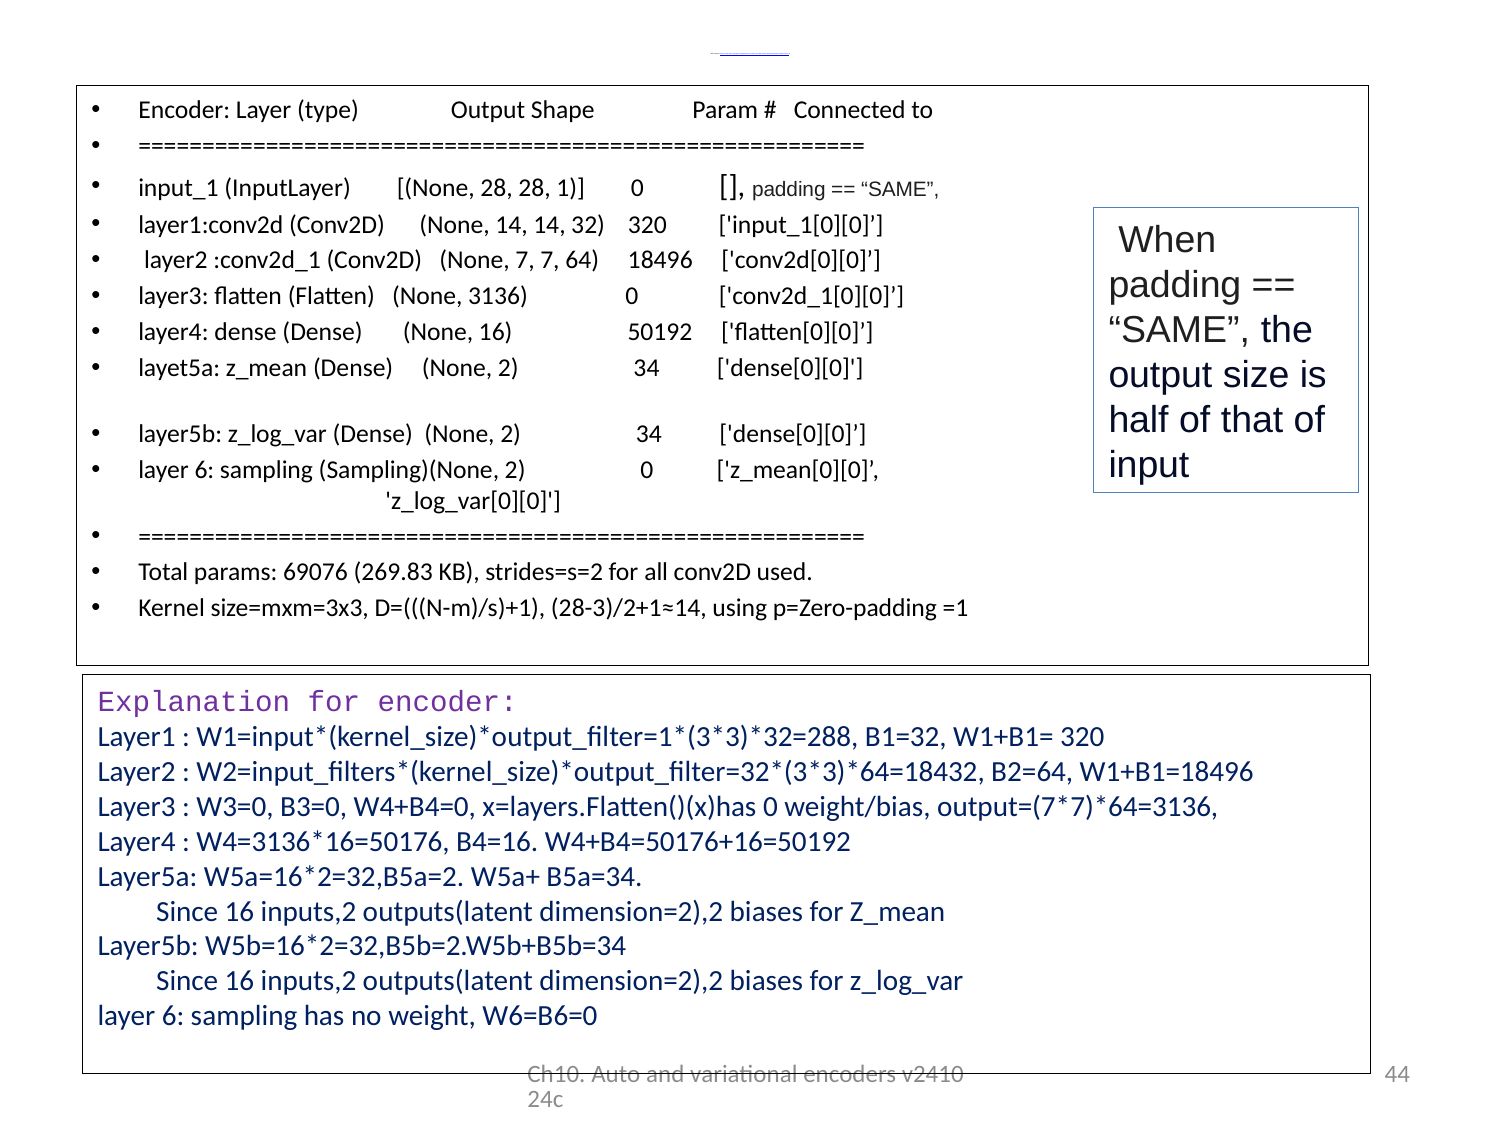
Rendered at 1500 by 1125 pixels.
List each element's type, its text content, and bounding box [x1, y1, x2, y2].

list Encoder: Layer (type) Output Shape Param # Connected to ========================================================= input_1 (InputLayer) [(None, 28, 28, 1)] 0 [], padding == “SAME”, layer1:conv2d (Conv2D) (None, 14, 14, 32) 320 ['input_1[0][0]’] layer2 :conv2d_1 (Conv2D) (None, 7, 7, 64) 18496 ['conv2d[0][0]’] layer3: flatten (Flatten) (None, 3136) 0 ['conv2d_1[0][0]’] layer4: dense (Dense) (None, 16) 50192 ['flatten[0][0]’] layet5a: z_mean (Dense) (None, 2) 34 ['dense[0][0]'] layer5b: z_log_var (Dense) (None, 2) 34 ['dense[0][0]’] layer 6: sampling (Sampling)(None, 2) 0 ['z_mean[0][0]’, 'z_log_var[0][0]'] ========================================================= Total params: 69076 (269.83 KB), strides=s=2 for all conv2D used. Kernel size=mxm=3x3, D=(((N-m)/s)+1), (28-3)/2+1≈14, using p=Zero-padding =1 [76, 85, 1369, 666]
title VAE example https://colab.research.google.com/github/keras-team/keras-io/blob/master/examples/generative/ipynb/vae.ipynb [75, 45, 1425, 65]
footer Ch10. Auto and variational encoders v241024c [512, 1074, 988, 1103]
text_box Explanation for encoder: Layer1 : W1=input*(kernel_size)*output_filter=1*(3*3)*32=288, B1=32, W1+B1= 320 Layer2 : W2=input_filters*(kernel_size)*output_filter=32*(3*3)*64=18432, B2=64, W1+B1=18496 Layer3 : W3=0, B3=0, W4+B4=0, x=layers.Flatten()(x)has 0 weight/bias, output=(7*7)*64=3136, Layer4 : W4=3136*16=50176, B4=16. W4+B4=50176+16=50192 Layer5a: W5a=16*2=32,B5a=2. W5a+ B5a=34. Since 16 inputs,2 outputs(latent dimension=2),2 biases for Z_mean Layer5b: W5b=16*2=32,B5b=2.W5b+B5b=34 Since 16 inputs,2 outputs(latent dimension=2),2 biases for z_log_var layer 6: sampling has no weight, W6=B6=0 [82, 674, 1371, 1074]
slide_number 44 [1074, 1042, 1425, 1103]
text_box ﻿ When padding == “SAME”, the output size is half of that of input [1093, 207, 1359, 493]
